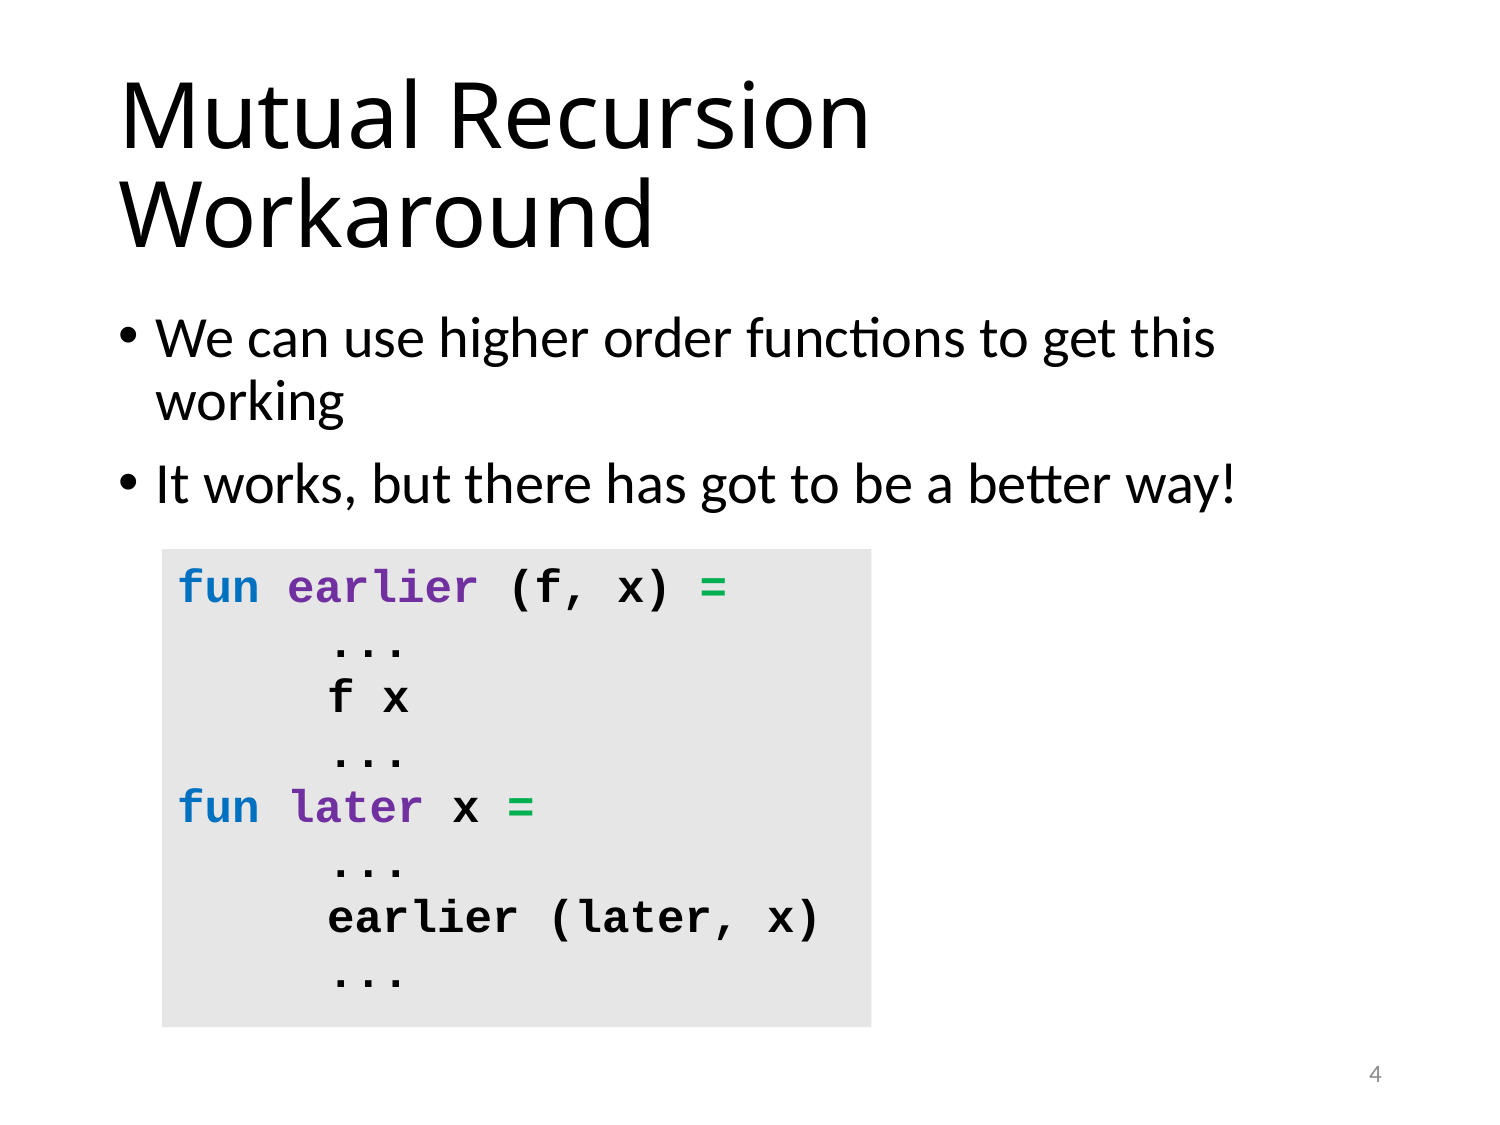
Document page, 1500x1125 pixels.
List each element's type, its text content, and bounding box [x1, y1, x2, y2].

list We can use higher order functions to get this working It works, but there has got to be a better way! [103, 299, 1397, 1014]
title Mutual Recursion Workaround [103, 59, 1397, 278]
slide_number 4 [1059, 1042, 1397, 1103]
text_box fun earlier (f, x) = ... f x ... fun later x = ... earlier (later, x) ... [161, 549, 872, 1028]
